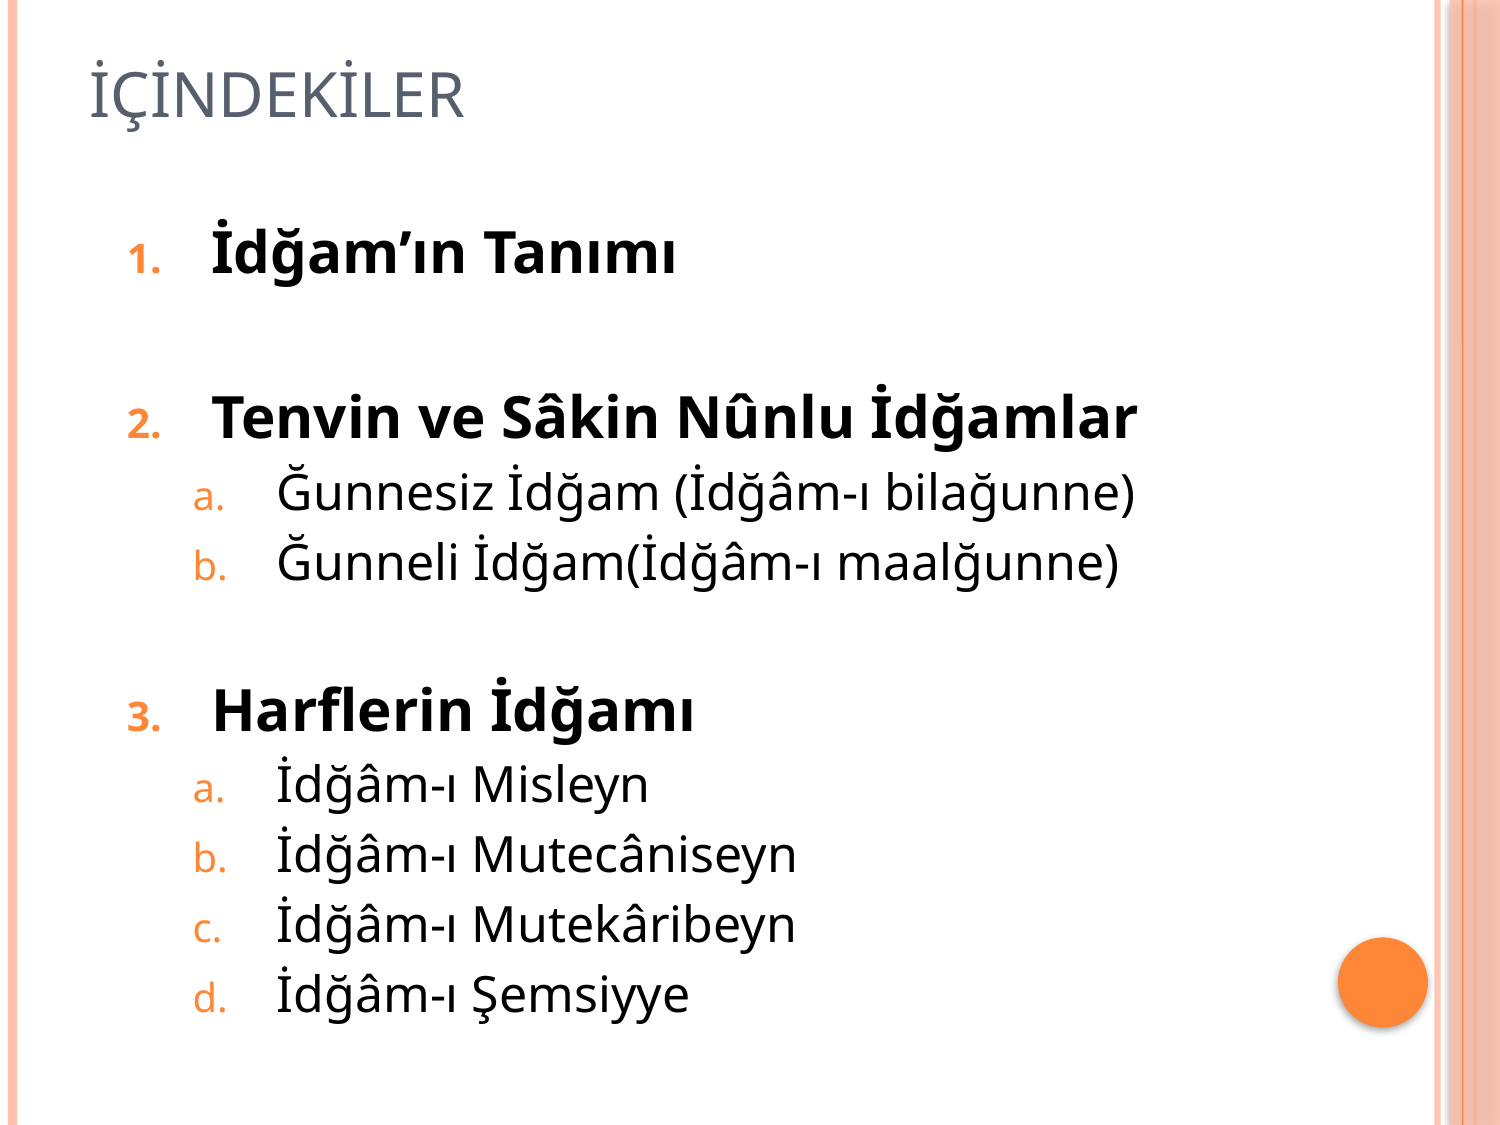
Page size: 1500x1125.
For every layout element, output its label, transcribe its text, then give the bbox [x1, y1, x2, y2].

title İçindekiler [75, 45, 1300, 138]
list İdğam’ın Tanımı Tenvin ve Sâkin Nûnlu İdğamlar Ğunnesiz İdğam (İdğâm-ı bilağunne) Ğunneli İdğam(İdğâm-ı maalğunne) Harflerin İdğamı İdğâm-ı Misleyn İdğâm-ı Mutecâniseyn İdğâm-ı Mutekâribeyn İdğâm-ı Şemsiyye [112, 208, 1338, 1008]
